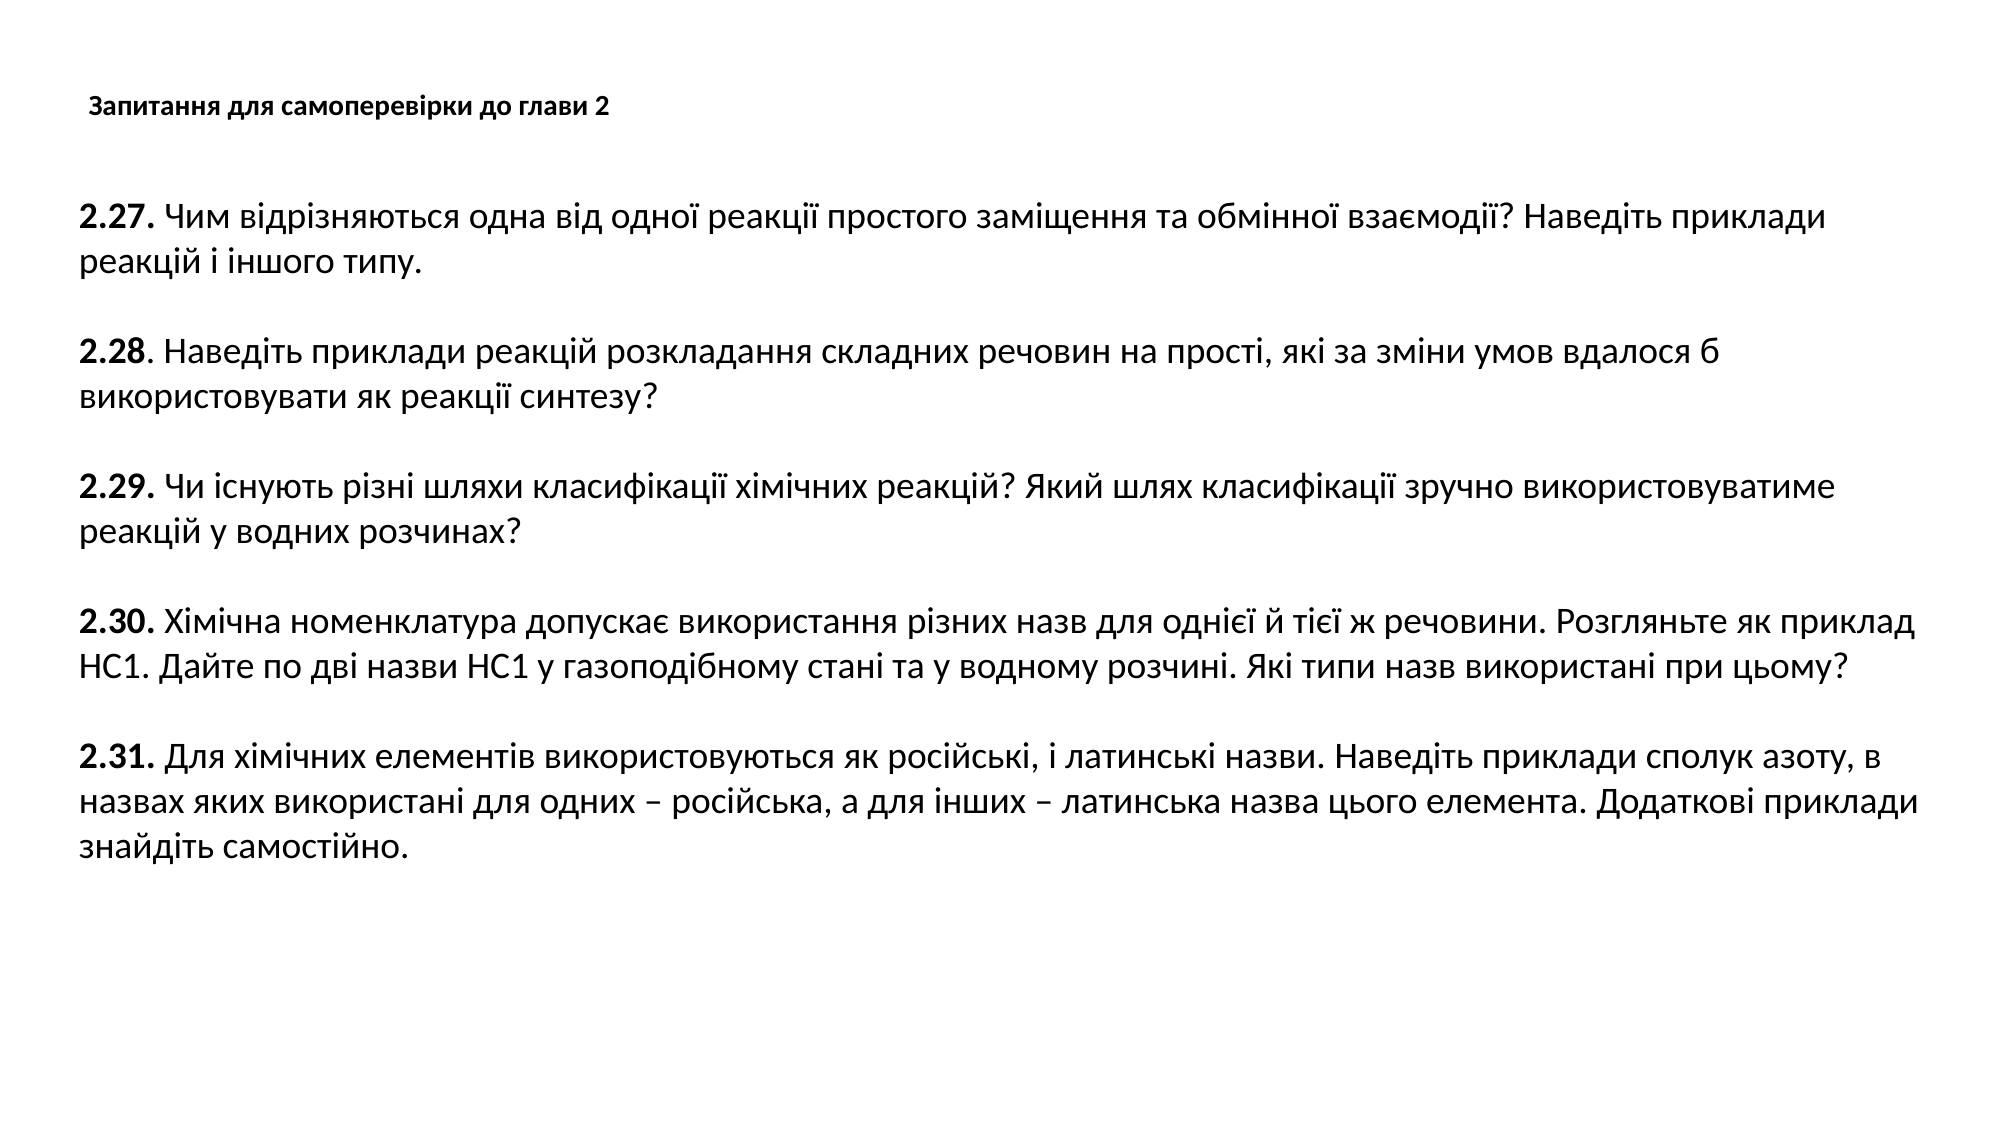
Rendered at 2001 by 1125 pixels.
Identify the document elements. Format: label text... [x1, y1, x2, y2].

text_box Запитання для самоперевірки до глави 2 [0, 76, 1852, 129]
text_box 2.27. Чим відрізняються одна від одної реакції простого заміщення та обмінної взаємодії? Наведіть приклади реакцій і іншого типу. 2.28. Наведіть приклади реакцій розкладання складних речовин на прості, які за зміни умов вдалося б використовувати як реакції синтезу? 2.29. Чи існують різні шляхи класифікації хімічних реакцій? Який шлях класифікації зручно використовуватиме реакцій у водних розчинах? 2.30. Хімічна номенклатура допускає використання різних назв для однієї й тієї ж речовини. Розгляньте як приклад НС1. Дайте по дві назви НС1 у газоподібному стані та у водному розчині. Які типи назв використані при цьому? 2.31. Для хімічних елементів використовуються як російські, і латинські назви. Наведіть приклади сполук азоту, в назвах яких використані для одних – російська, а для інших – латинська назва цього елемента. Додаткові приклади знайдіть самостійно. [64, 183, 1936, 874]
